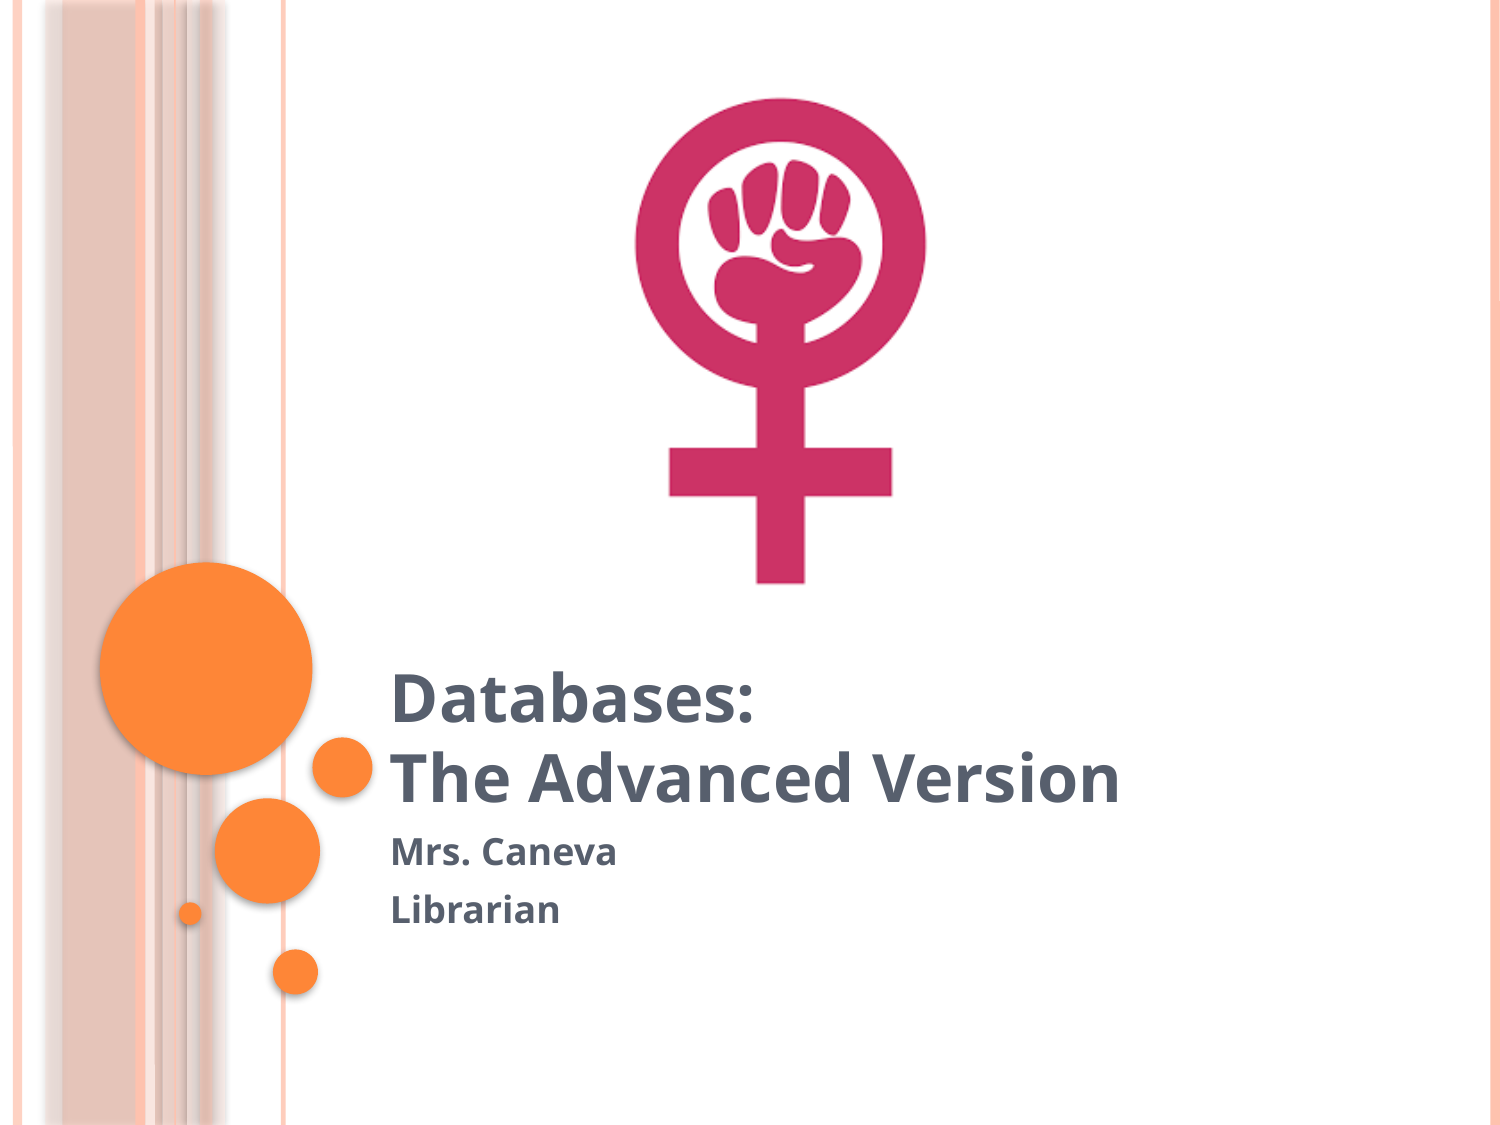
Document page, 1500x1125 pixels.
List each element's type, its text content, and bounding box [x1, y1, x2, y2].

picture [624, 86, 938, 596]
title Databases: The Advanced Version [375, 512, 1388, 820]
subtitle Mrs. Caneva Librarian [375, 820, 1388, 1046]
